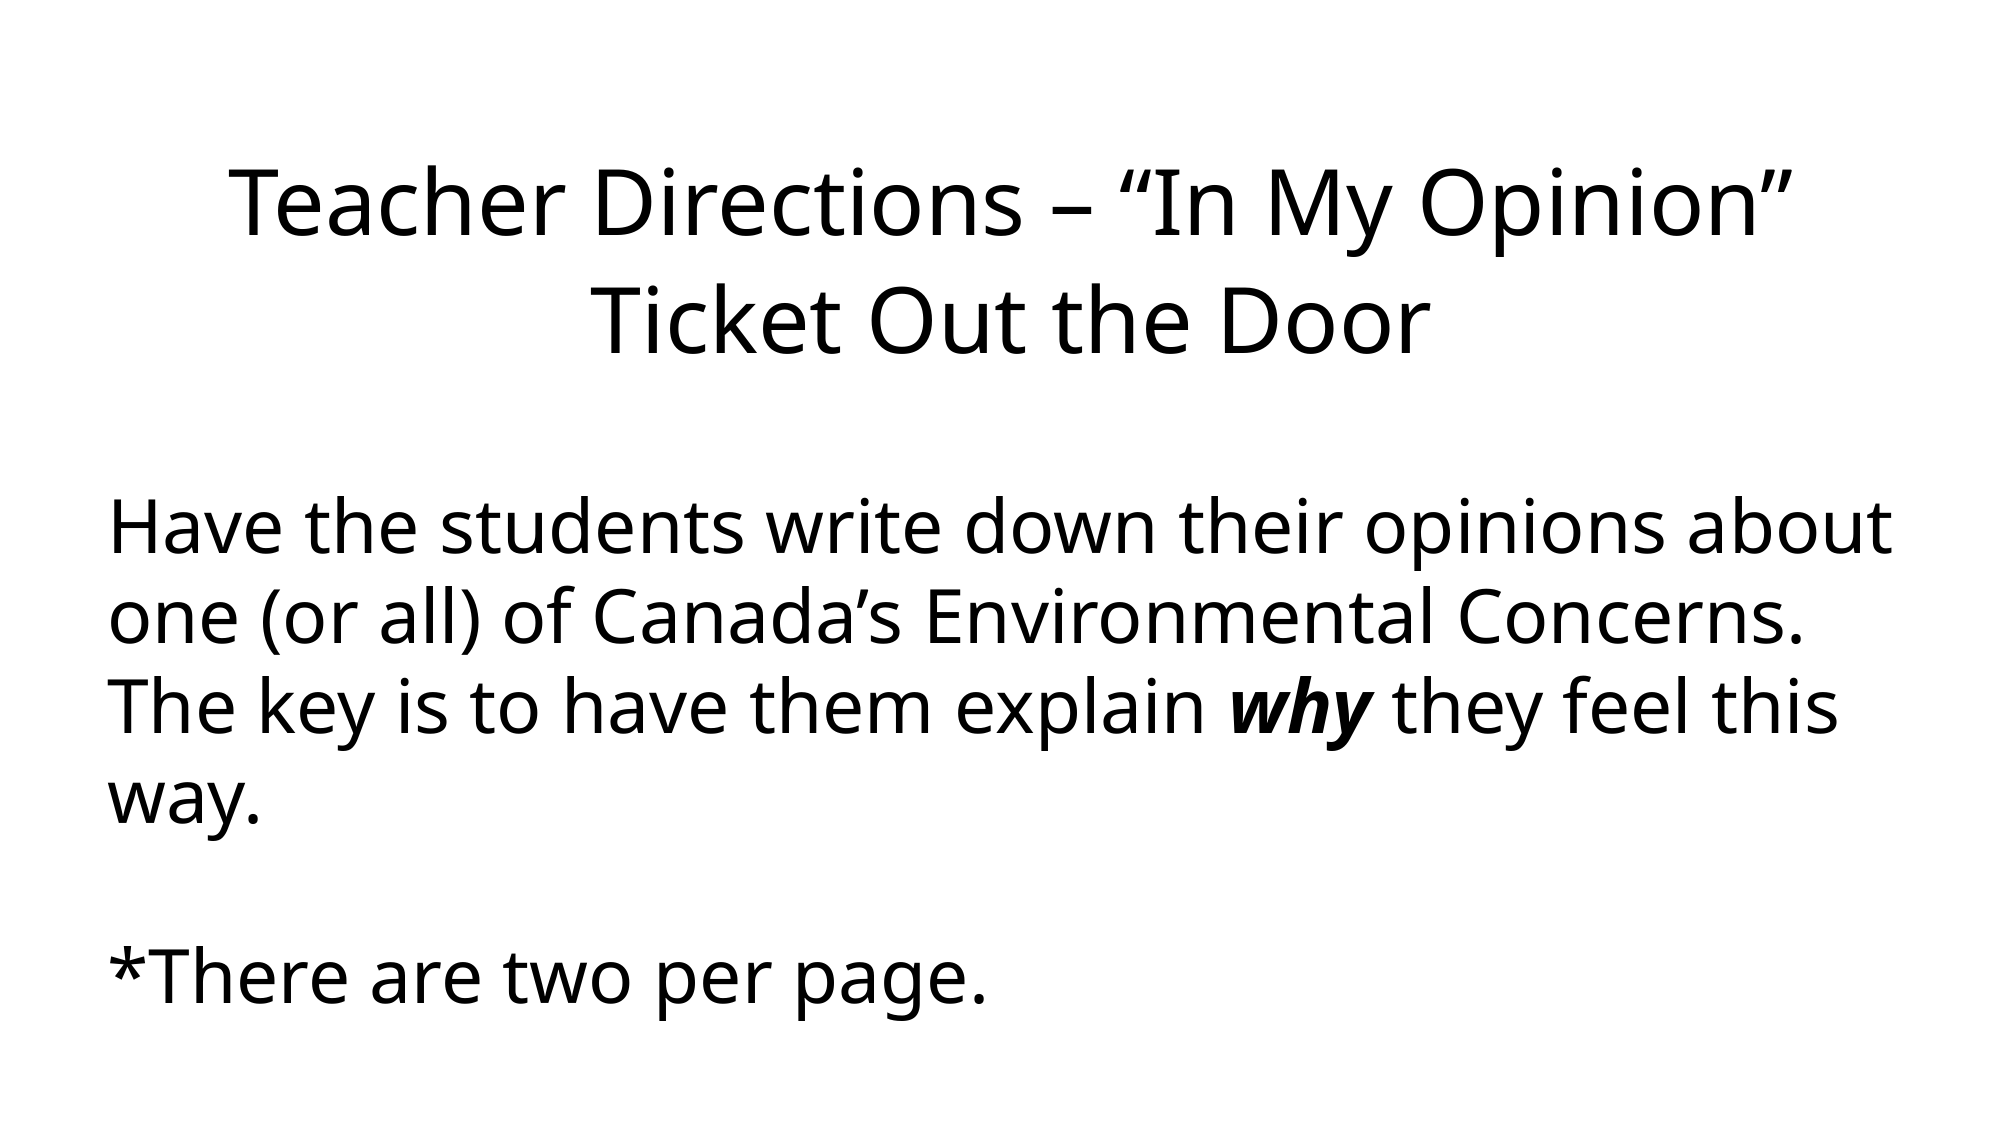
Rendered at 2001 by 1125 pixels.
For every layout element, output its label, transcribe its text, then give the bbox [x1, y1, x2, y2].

text_box Teacher Directions – “In My Opinion” Ticket Out the Door Have the students write down their opinions about one (or all) of Canada’s Environmental Concerns. The key is to have them explain why they feel this way. *There are two per page. [92, 77, 1932, 1026]
